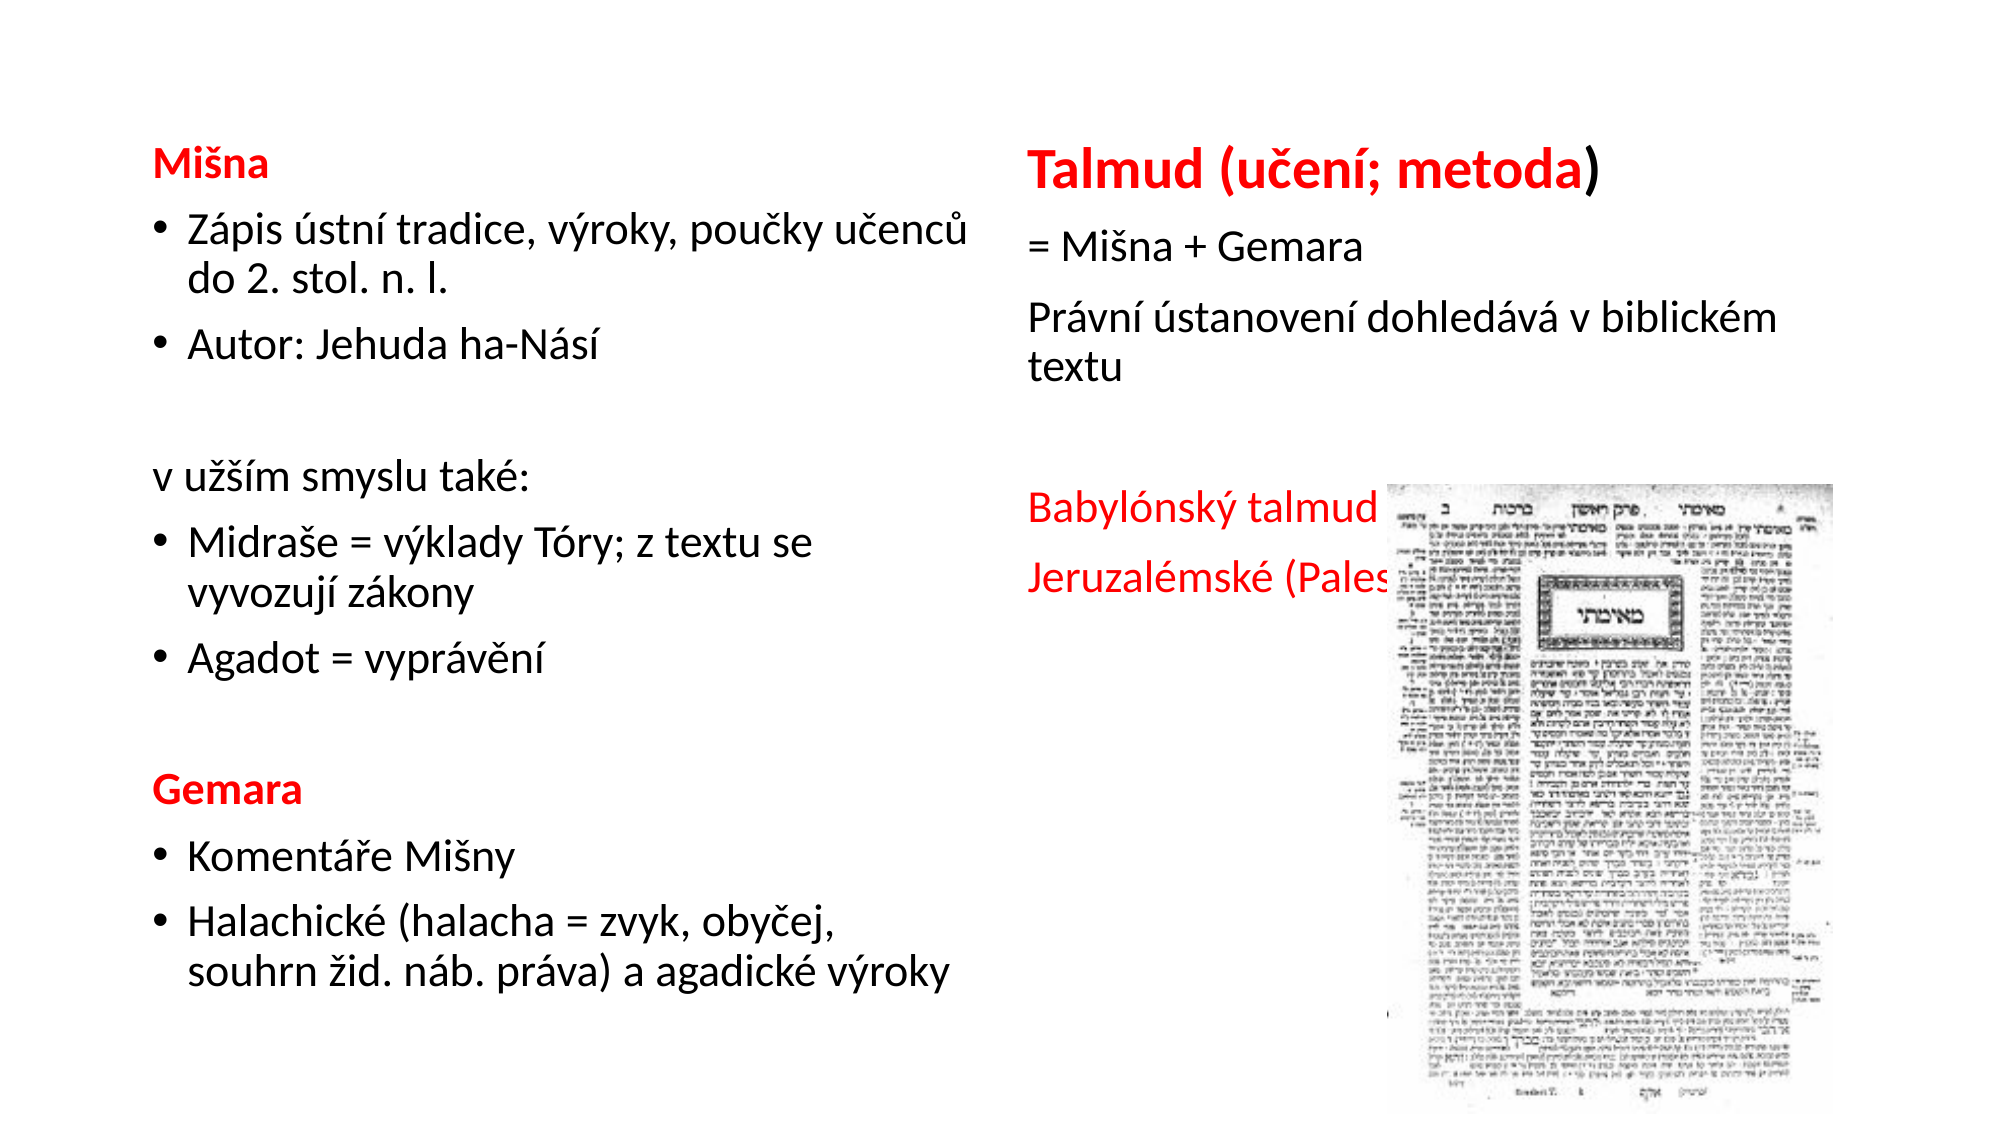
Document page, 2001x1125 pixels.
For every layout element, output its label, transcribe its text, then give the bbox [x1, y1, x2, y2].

picture [1387, 484, 1833, 1114]
list Mišna Zápis ústní tradice, výroky, poučky učenců do 2. stol. n. l. Autor: Jehuda ha-Násí v užším smyslu také: Midraše = výklady Tóry; z textu se vyvozují zákony Agadot = vyprávění Gemara Komentáře Mišny Halachické (halacha = zvyk, obyčej, souhrn žid. náb. práva) a agadické výroky [137, 131, 988, 1014]
list Talmud (učení; metoda) = Mišna + Gemara Právní ústanovení dohledává v biblickém textu Babylónský talmud Jeruzalémské (Palestinský) talmud [1012, 131, 1863, 1014]
